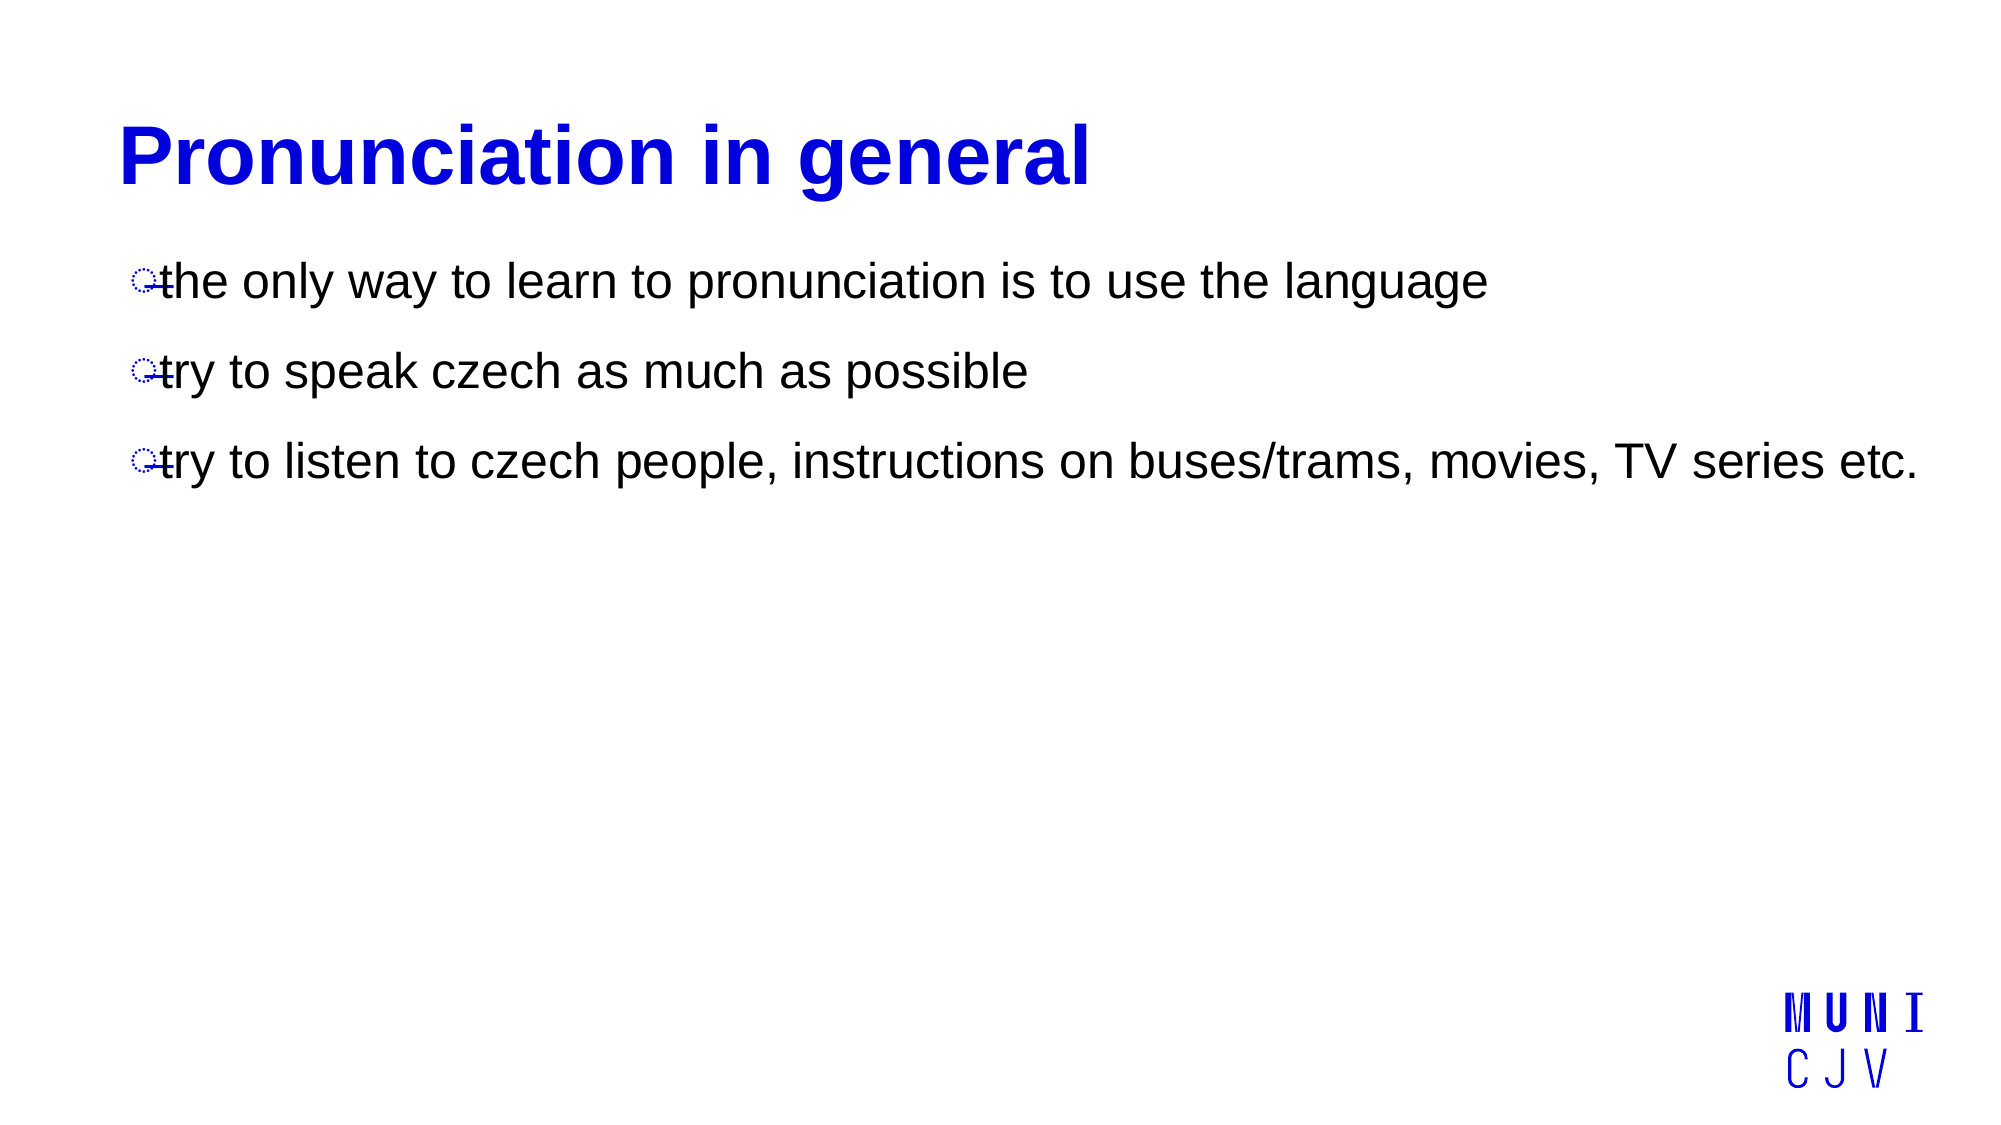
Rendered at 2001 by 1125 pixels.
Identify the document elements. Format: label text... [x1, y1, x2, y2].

list the only way to learn to pronunciation is to use the language try to speak czech as much as possible try to listen to czech people, instructions on buses/trams, movies, TV series etc. [118, 218, 1929, 957]
title Pronunciation in general [118, 118, 1883, 193]
